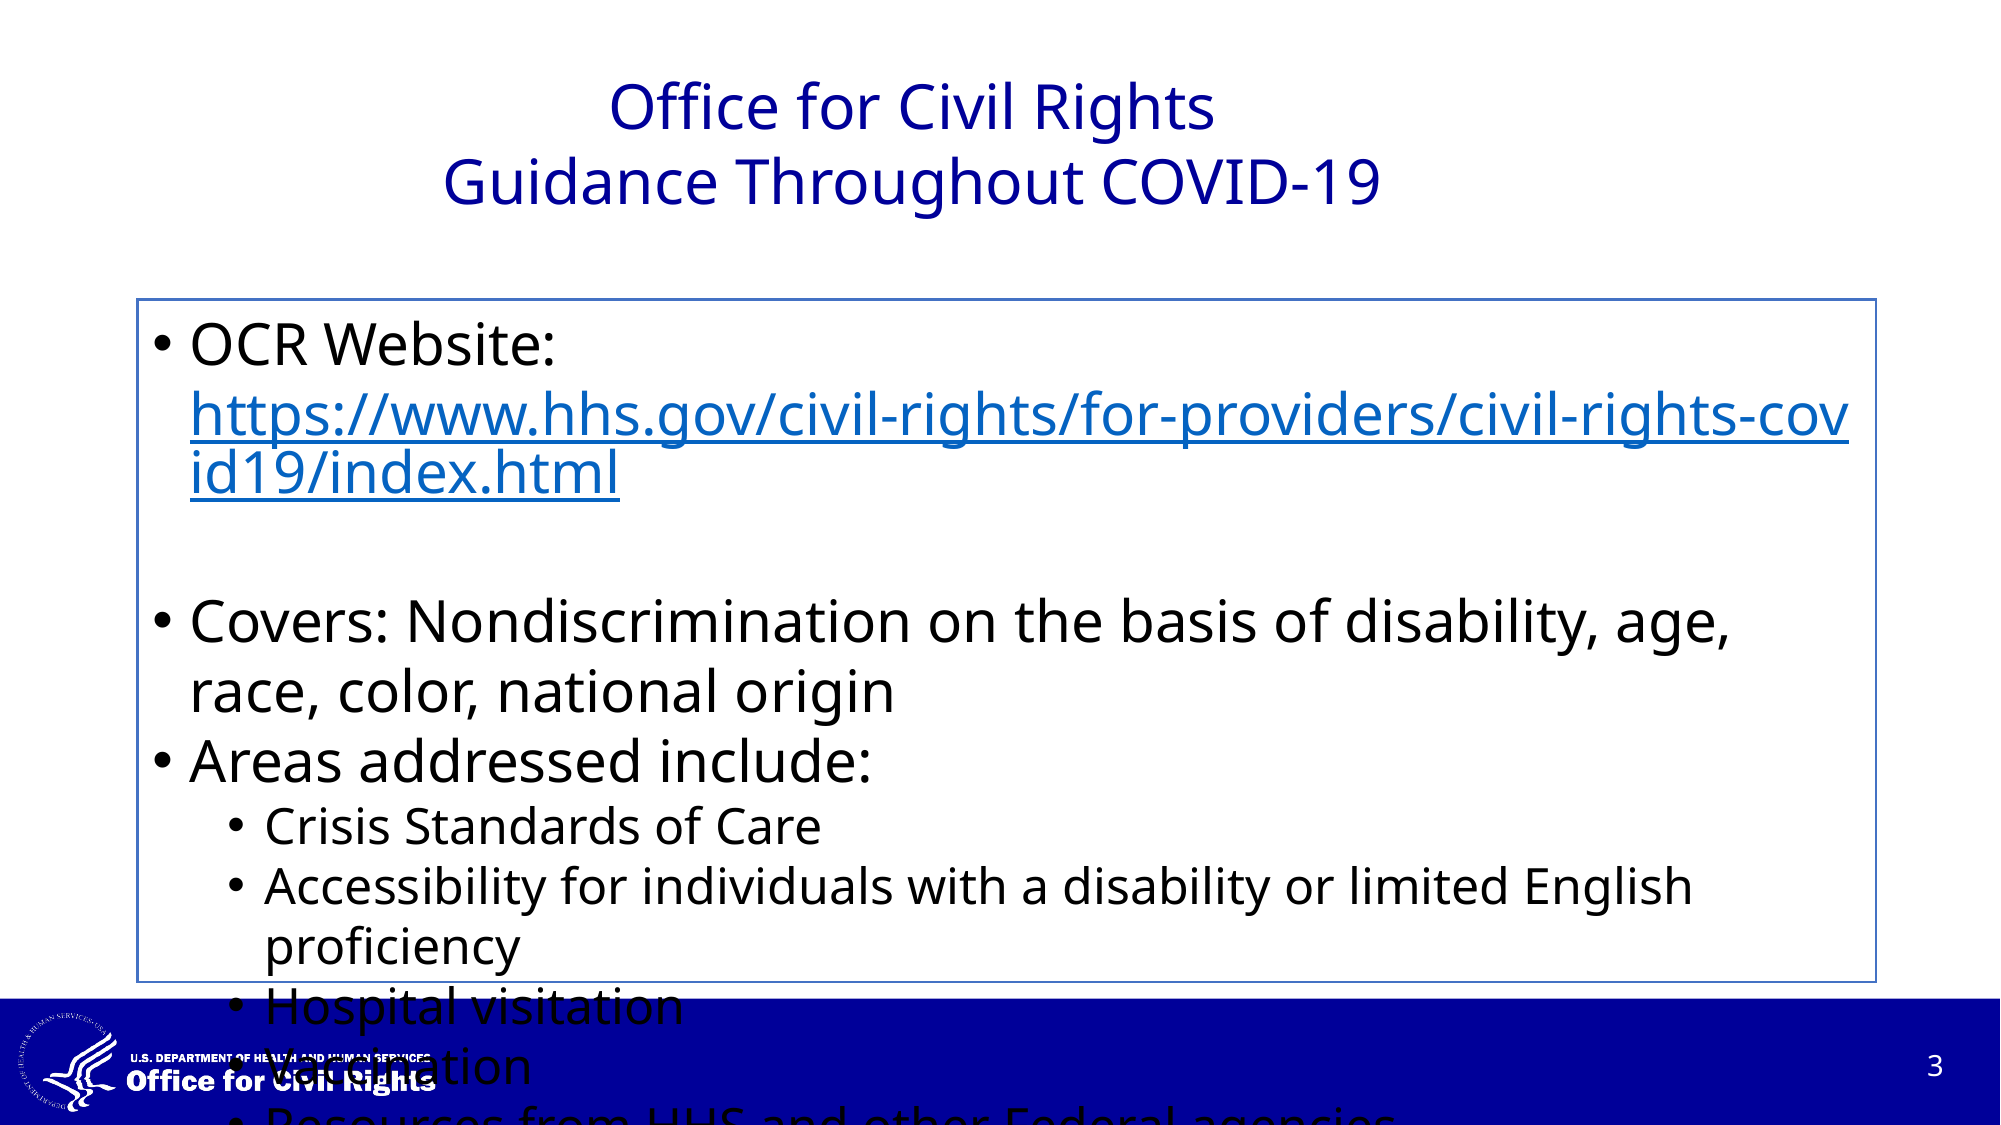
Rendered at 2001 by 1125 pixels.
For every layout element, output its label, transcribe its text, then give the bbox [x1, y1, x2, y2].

list OCR Website: https://www.hhs.gov/civil-rights/for-providers/civil-rights-covid19/index.html Covers: Nondiscrimination on the basis of disability, age, race, color, national origin Areas addressed include: Crisis Standards of Care Accessibility for individuals with a disability or limited English proficiency Hospital visitation Vaccination Resources from HHS and other Federal agencies [136, 298, 1877, 983]
picture [18, 1013, 436, 1112]
title Office for Civil Rights Guidance Throughout COVID-19 [37, 59, 1788, 225]
